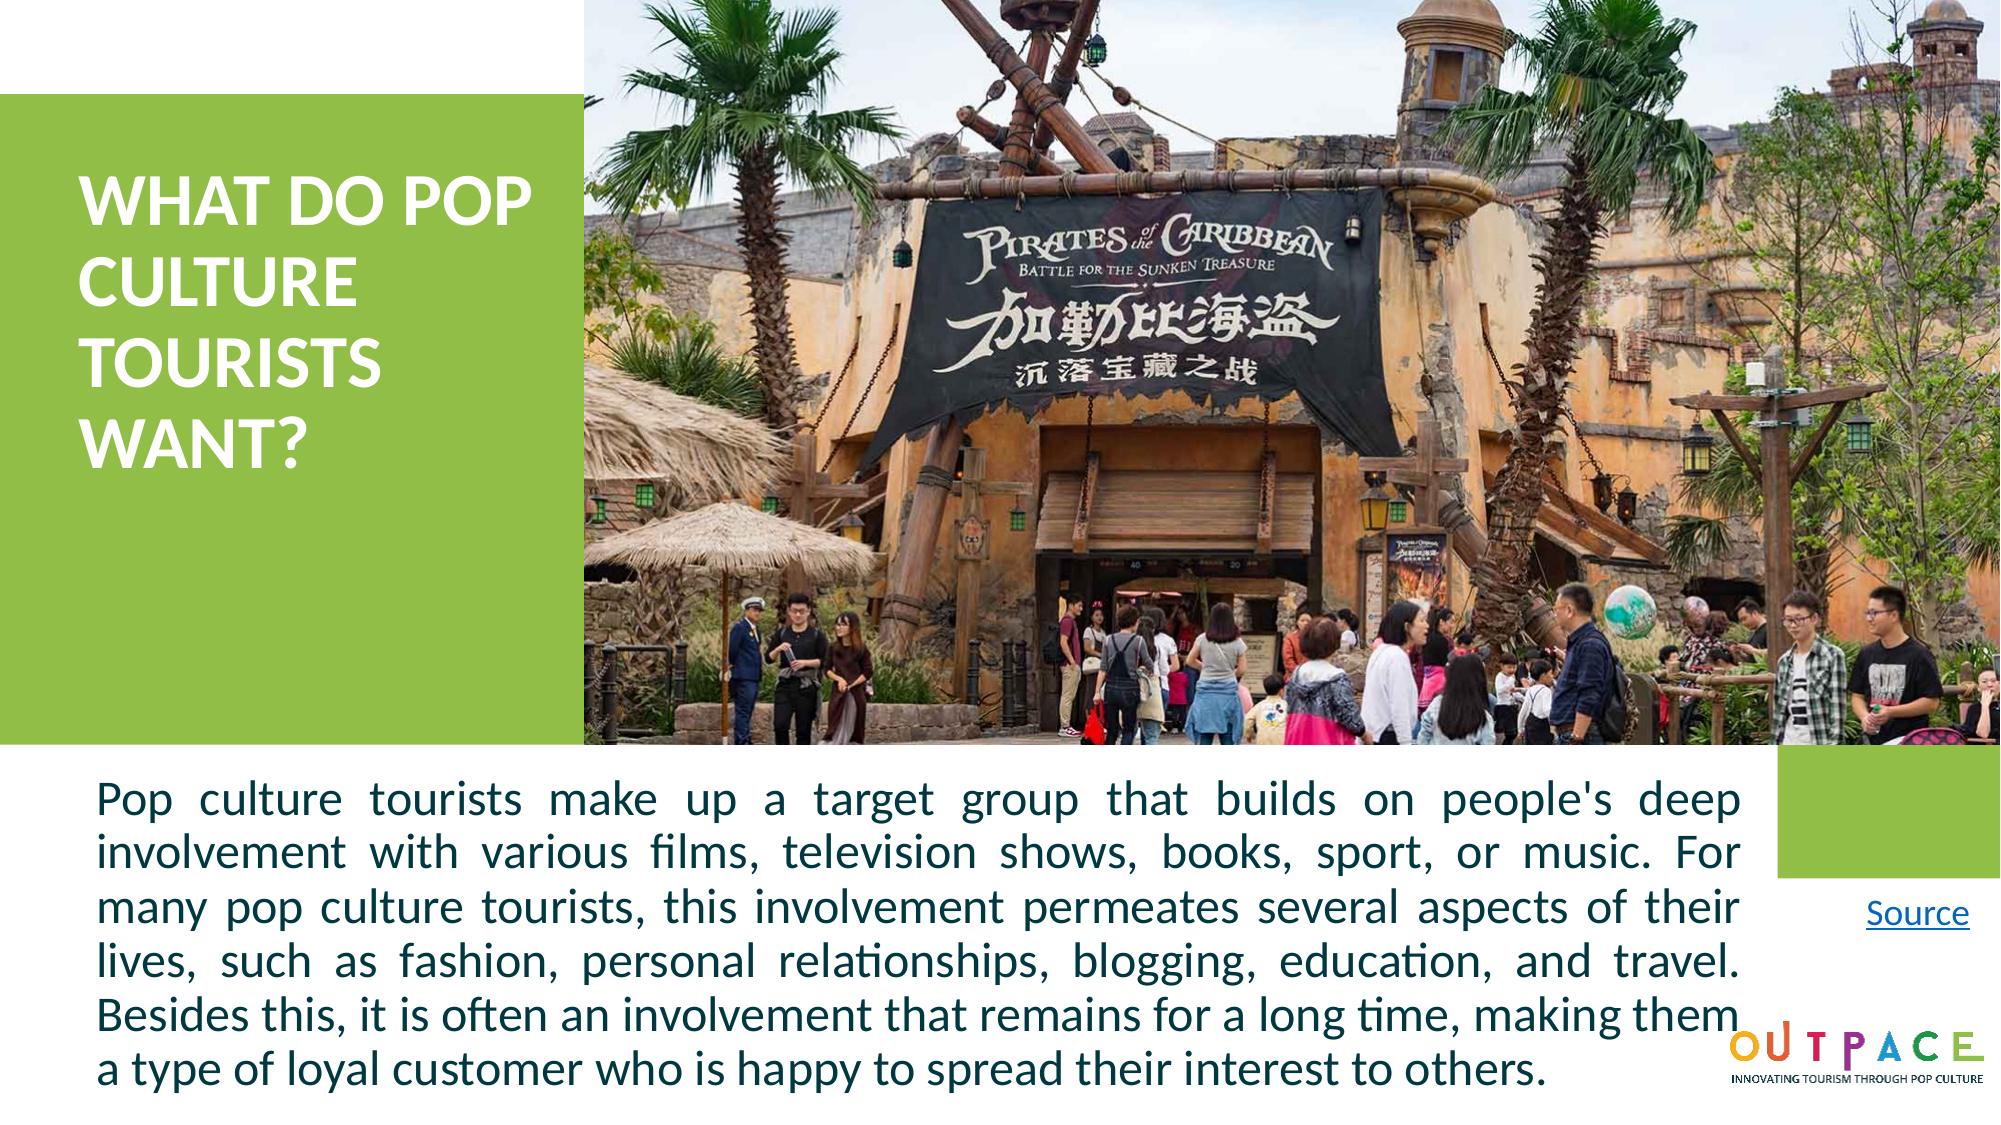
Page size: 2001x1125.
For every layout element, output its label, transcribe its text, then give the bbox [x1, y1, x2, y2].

picture [584, 0, 2000, 745]
text_box Source [1851, 880, 1986, 940]
picture [1730, 1021, 1984, 1083]
list Pop culture tourists make up a target group that builds on people's deep involvement with various films, television shows, books, sport, or music. For many pop culture tourists, this involvement permeates several aspects of their lives, such as fashion, personal relationships, blogging, education, and travel. Besides this, it is often an involvement that remains for a long time, making them a type of loyal customer who is happy to spread their interest to others. [81, 764, 1758, 997]
list WHAT DO POP CULTURE TOURISTS WANT? [63, 153, 566, 695]
